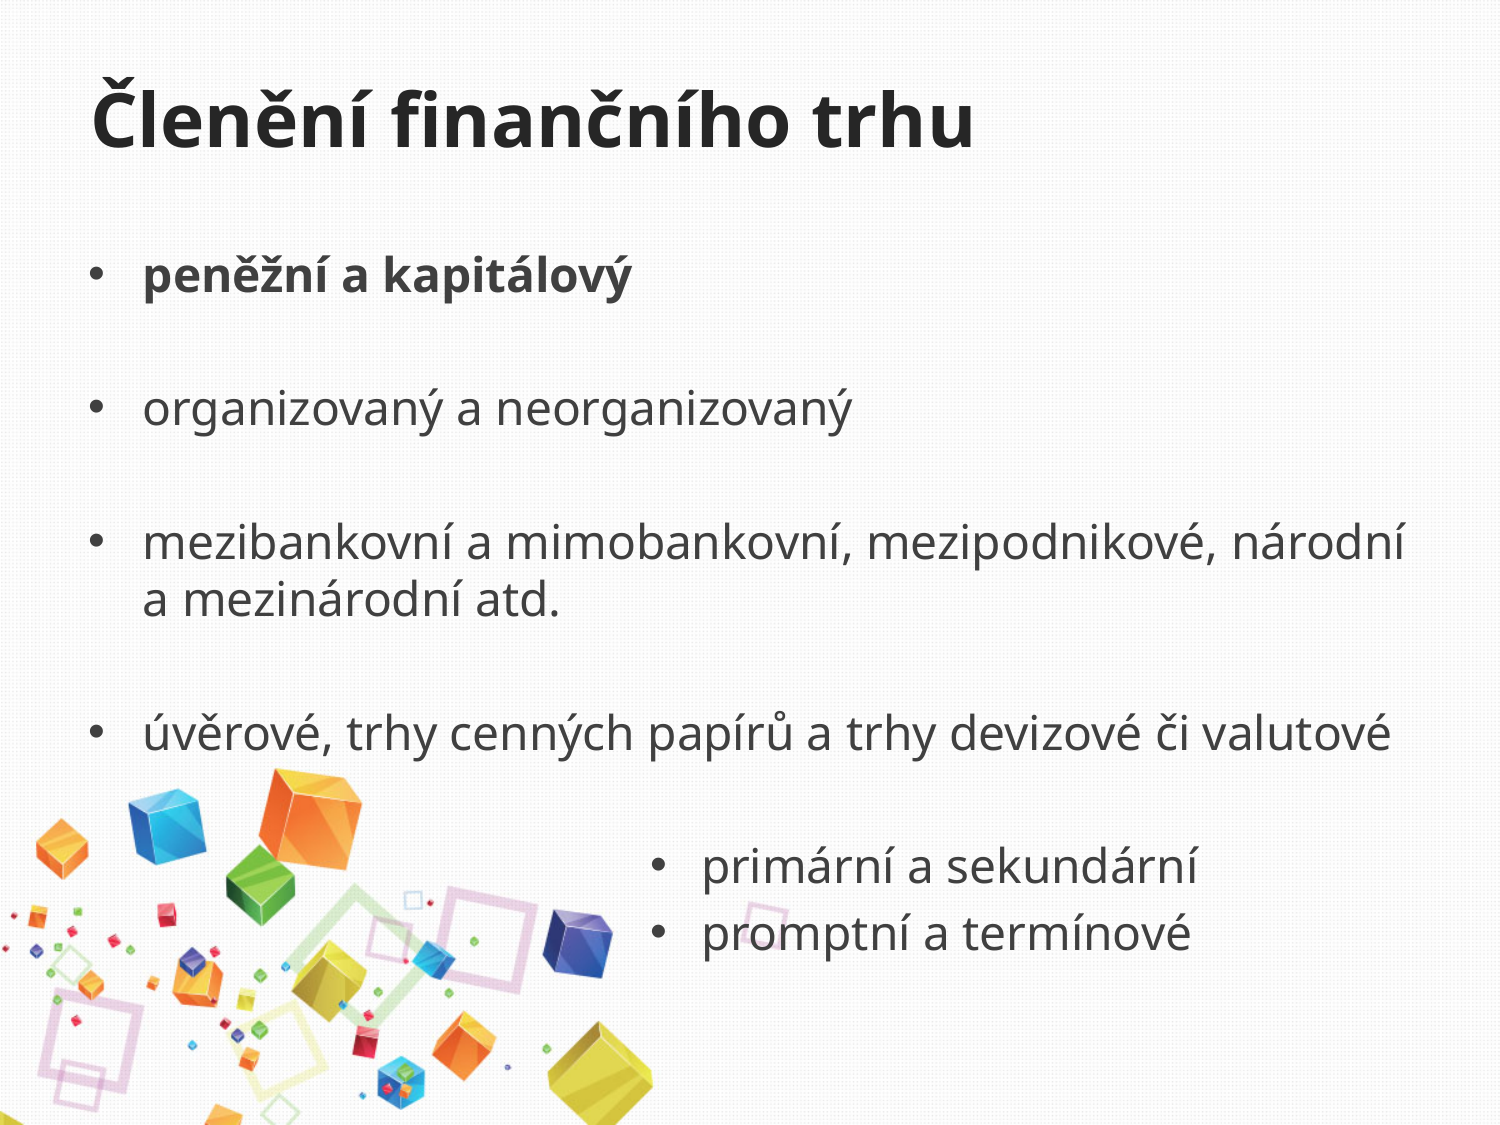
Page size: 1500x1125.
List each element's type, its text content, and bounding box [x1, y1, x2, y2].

picture [0, 0, 1500, 1125]
list peněžní a kapitálový organizovaný a neorganizovaný mezibankovní a mimobankovní, mezipodnikové, národní a mezinárodní atd. úvěrové, trhy cenných papírů a trhy devizové či valutové primární a sekundární promptní a termínové [73, 236, 1424, 980]
title Členění finančního trhu [75, 24, 1425, 212]
